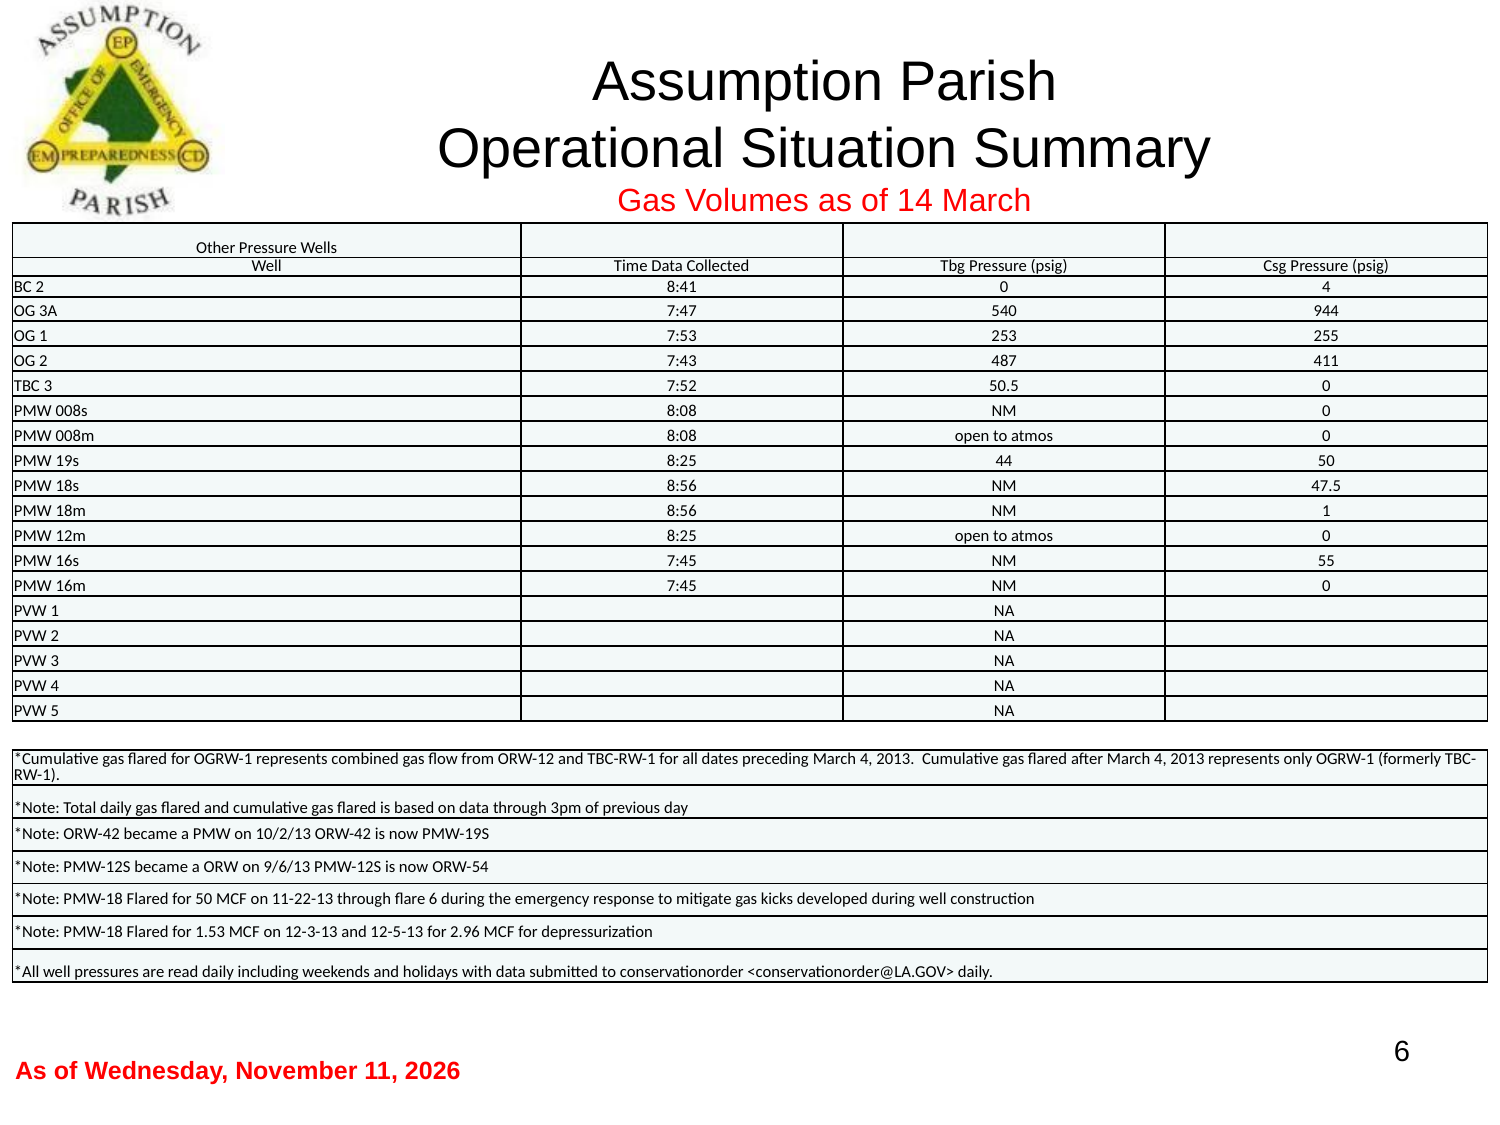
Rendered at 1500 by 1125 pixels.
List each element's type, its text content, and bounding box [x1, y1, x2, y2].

text_box Assumption Parish Operational Situation Summary Gas Volumes as of 14 March [229, 37, 1500, 225]
table_cell 411 [1166, 347, 1487, 370]
table_cell PMW 18m [13, 497, 520, 520]
table_cell [1166, 697, 1487, 720]
table_cell PMW 16s [13, 547, 520, 570]
picture [0, 0, 226, 229]
table_cell 0 [1166, 422, 1487, 445]
table_cell 7:47 [522, 298, 842, 320]
table_cell *Note: PMW-12S became a ORW on 9/6/13 PMW-12S is now ORW-54 [13, 852, 1487, 883]
table_cell 8:25 [522, 447, 842, 470]
table_cell PVW 4 [13, 672, 520, 695]
table_cell PMW 16m [13, 572, 520, 595]
table_header [522, 224, 842, 257]
table_cell PMW 12m [13, 522, 520, 545]
table_cell 7:53 [522, 322, 842, 345]
table_cell TBC 3 [13, 372, 520, 395]
table_cell 44 [844, 447, 1164, 470]
table_cell 540 [844, 298, 1164, 320]
table_cell [1166, 622, 1487, 645]
table_cell [522, 697, 842, 720]
table_cell OG 3A [13, 298, 520, 320]
table_cell PMW 19s [13, 447, 520, 470]
table_cell 4 [1166, 277, 1487, 296]
table_cell 55 [1166, 547, 1487, 570]
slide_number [0, 1046, 651, 1125]
table_cell OG 1 [13, 322, 520, 345]
table_cell NA [844, 597, 1164, 620]
table_cell NM [844, 547, 1164, 570]
table_cell Well [13, 258, 520, 275]
table_cell 7:45 [522, 547, 842, 570]
table_cell *Note: PMW-18 Flared for 1.53 MCF on 12-3-13 and 12-5-13 for 2.96 MCF for depressurization [13, 917, 1487, 948]
table_cell 7:45 [522, 572, 842, 595]
table_cell NA [844, 697, 1164, 720]
table_header [844, 224, 1164, 257]
table_cell PVW 1 [13, 597, 520, 620]
table_cell BC 2 [13, 277, 520, 296]
table_cell NM [844, 497, 1164, 520]
table_cell 47.5 [1166, 472, 1487, 495]
table_cell 255 [1166, 322, 1487, 345]
table_cell 944 [1166, 298, 1487, 320]
table_cell 7:52 [522, 372, 842, 395]
slide_number 6 [1074, 1024, 1426, 1103]
table_cell 8:56 [522, 472, 842, 495]
table_cell Csg Pressure (psig) [1166, 258, 1487, 275]
table_cell 7:43 [522, 347, 842, 370]
table_cell NA [844, 672, 1164, 695]
table_cell PVW 3 [13, 647, 520, 670]
table_cell Tbg Pressure (psig) [844, 258, 1164, 275]
table_cell 8:56 [522, 497, 842, 520]
table_cell [1166, 672, 1487, 695]
table_cell *All well pressures are read daily including weekends and holidays with data submitted to conservationorder <conservationorder@LA.GOV> daily. [13, 950, 1487, 981]
table_cell 50.5 [844, 372, 1164, 395]
table_cell 0 [1166, 572, 1487, 595]
table_cell 0 [844, 277, 1164, 296]
table_cell Time Data Collected [522, 258, 842, 275]
table_header *Cumulative gas flared for OGRW-1 represents combined gas flow from ORW-12 and TBC-RW-1 for all dates preceding March 4, 2013. Cumulative gas flared after March 4, 2013 represents only OGRW-1 (formerly TBC-RW-1). [13, 751, 1487, 784]
table_cell *Note: ORW-42 became a PMW on 10/2/13 ORW-42 is now PMW-19S [13, 819, 1487, 850]
table_cell 8:25 [522, 522, 842, 545]
table_cell 8:41 [522, 277, 842, 296]
table_cell PMW 18s [13, 472, 520, 495]
table_cell NA [844, 647, 1164, 670]
table_cell NM [844, 472, 1164, 495]
table_cell PMW 008s [13, 397, 520, 420]
table_cell NA [844, 622, 1164, 645]
table_cell NM [844, 397, 1164, 420]
table_cell OG 2 [13, 347, 520, 370]
table_header Other Pressure Wells [13, 224, 520, 257]
table_cell 253 [844, 322, 1164, 345]
table_cell 0 [1166, 522, 1487, 545]
table_cell open to atmos [844, 522, 1164, 545]
table_cell 1 [1166, 497, 1487, 520]
table_cell 0 [1166, 372, 1487, 395]
table_cell *Note: Total daily gas flared and cumulative gas flared is based on data through 3pm of previous day [13, 786, 1487, 817]
table_cell [522, 597, 842, 620]
table_cell [522, 647, 842, 670]
table_cell [522, 622, 842, 645]
table_cell PVW 5 [13, 697, 520, 720]
table_header [1166, 224, 1487, 257]
table_cell 0 [1166, 397, 1487, 420]
table_cell 487 [844, 347, 1164, 370]
table_cell [1166, 647, 1487, 670]
table_cell 50 [1166, 447, 1487, 470]
table_cell NM [844, 572, 1164, 595]
table_cell open to atmos [844, 422, 1164, 445]
table_cell PVW 2 [13, 622, 520, 645]
table_cell *Note: PMW-18 Flared for 50 MCF on 11-22-13 through flare 6 during the emergency response to mitigate gas kicks developed during well construction [13, 884, 1487, 915]
table_cell [522, 672, 842, 695]
table_cell 8:08 [522, 422, 842, 445]
table_cell 8:08 [522, 397, 842, 420]
table_cell PMW 008m [13, 422, 520, 445]
table_cell [1166, 597, 1487, 620]
